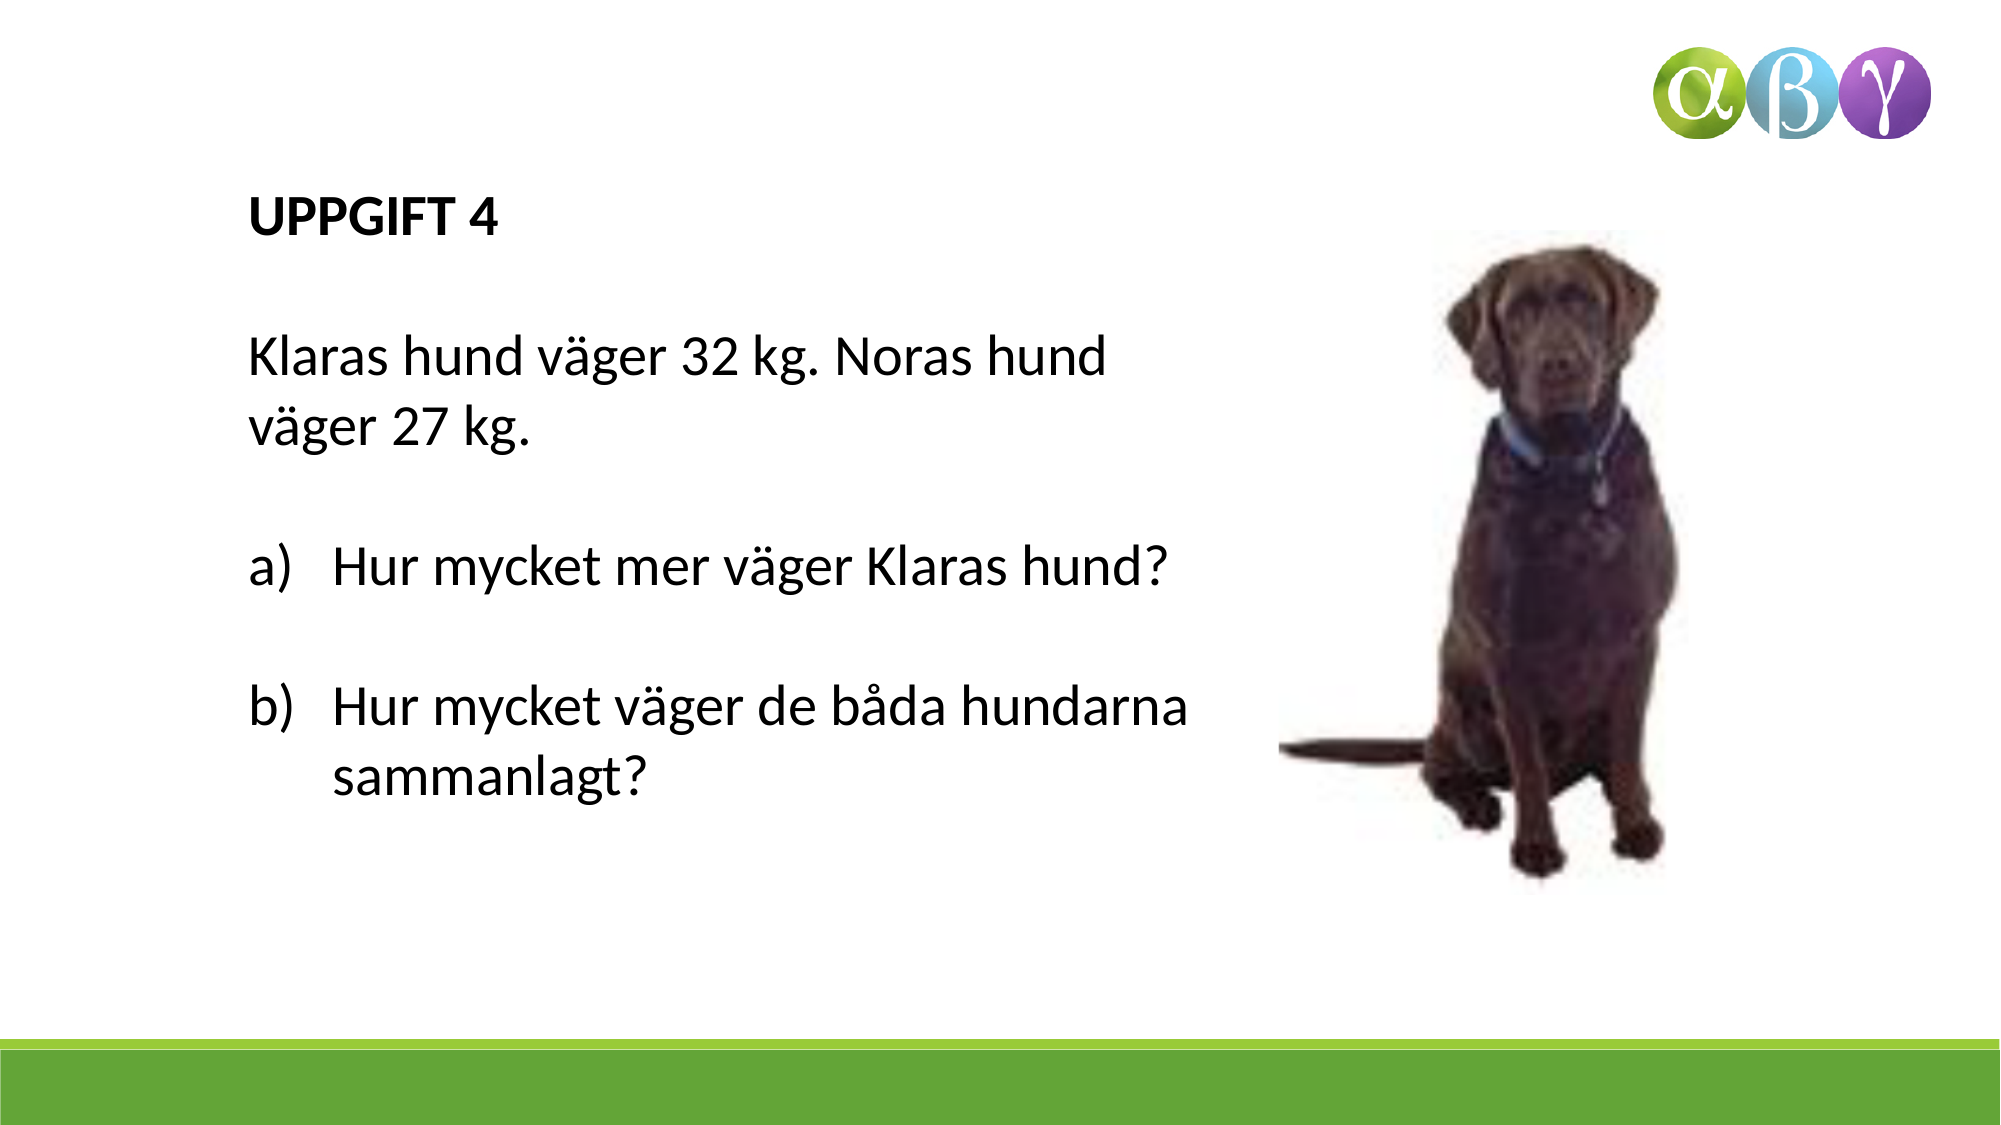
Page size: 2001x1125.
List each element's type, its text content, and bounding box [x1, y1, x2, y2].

picture [1652, 46, 1932, 140]
picture [1231, 229, 1689, 896]
text_box UPPGIFT 4 Klaras hund väger 32 kg. Noras hund väger 27 kg. Hur mycket mer väger Klaras hund? Hur mycket väger de båda hundarna sammanlagt? [233, 170, 1233, 815]
